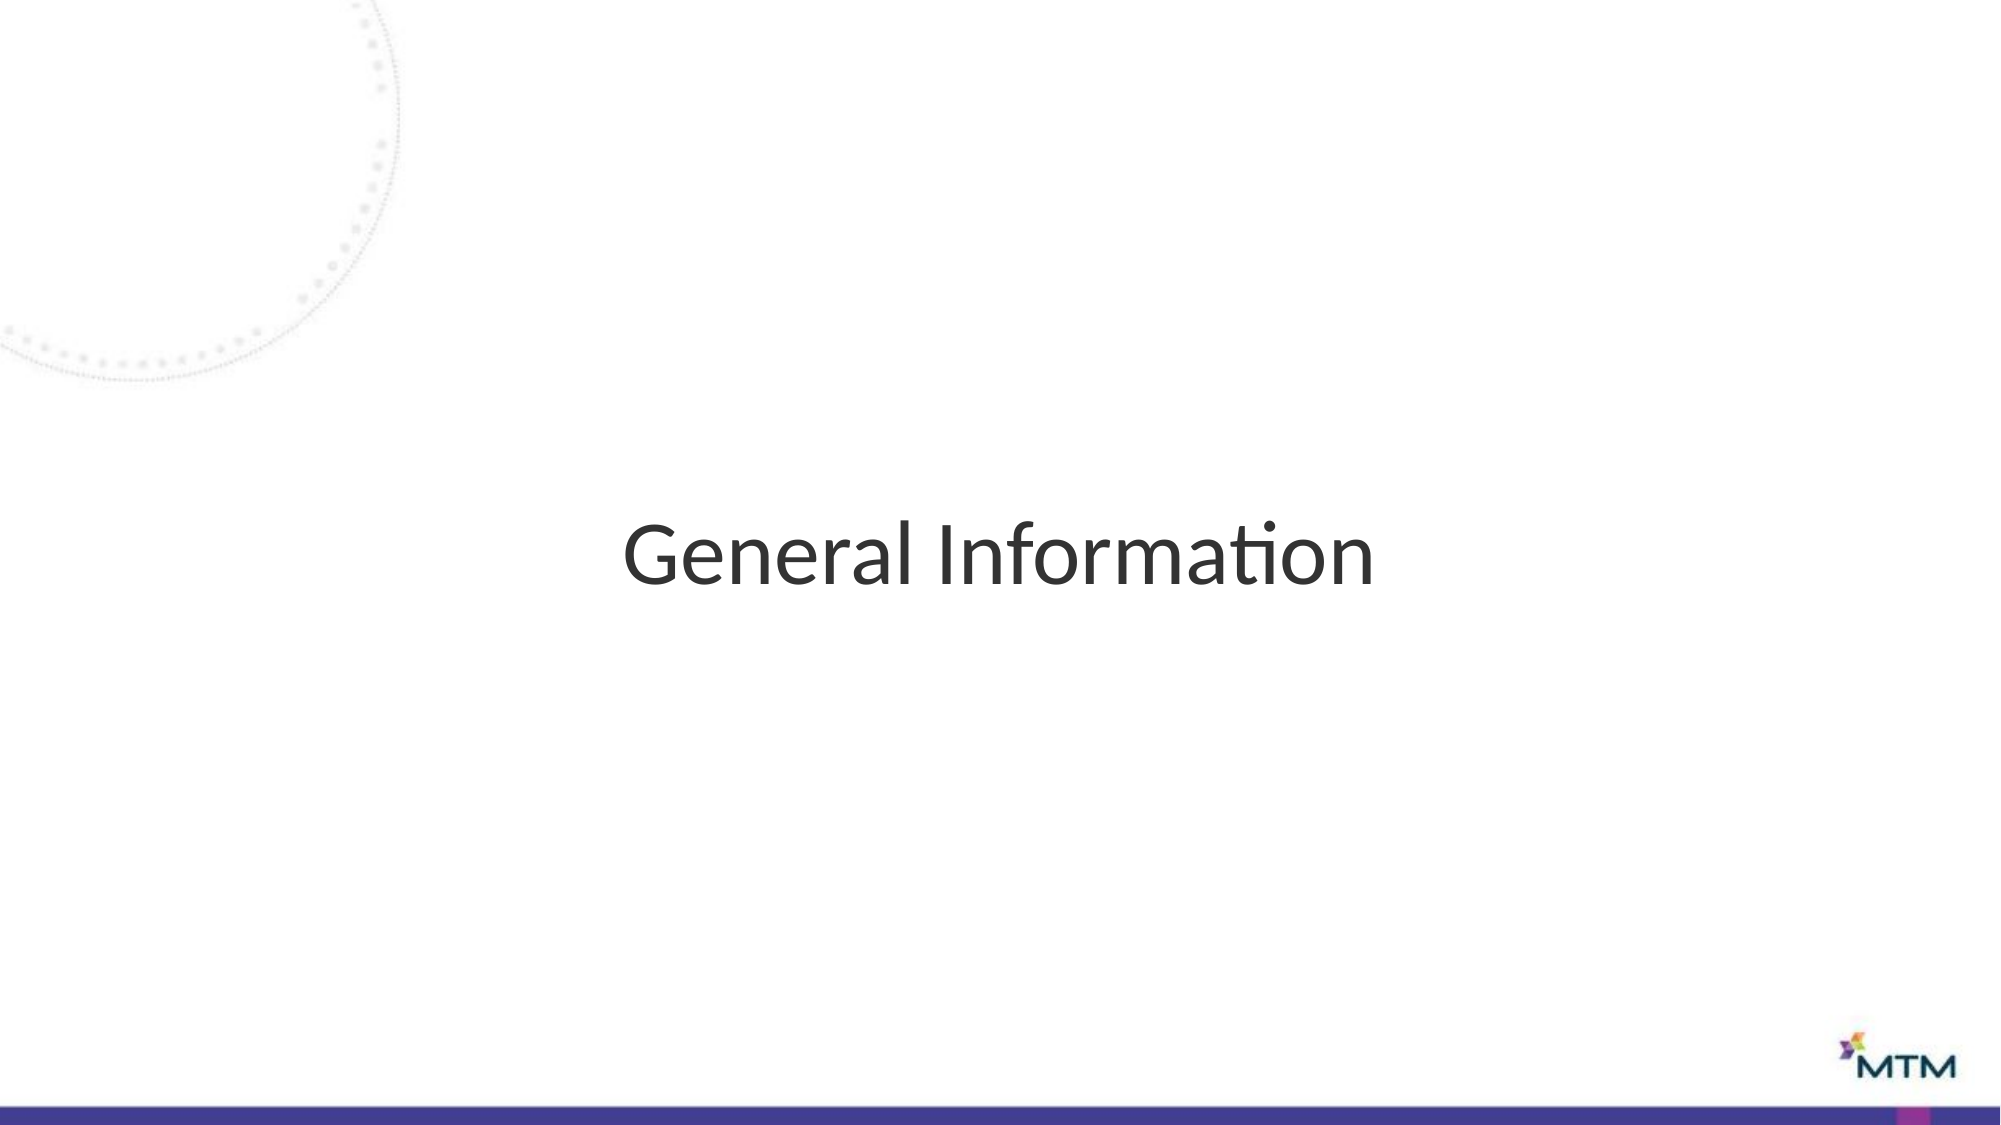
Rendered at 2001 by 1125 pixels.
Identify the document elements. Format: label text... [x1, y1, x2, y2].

picture [0, 0, 2001, 1125]
title General Information [362, 443, 1638, 667]
